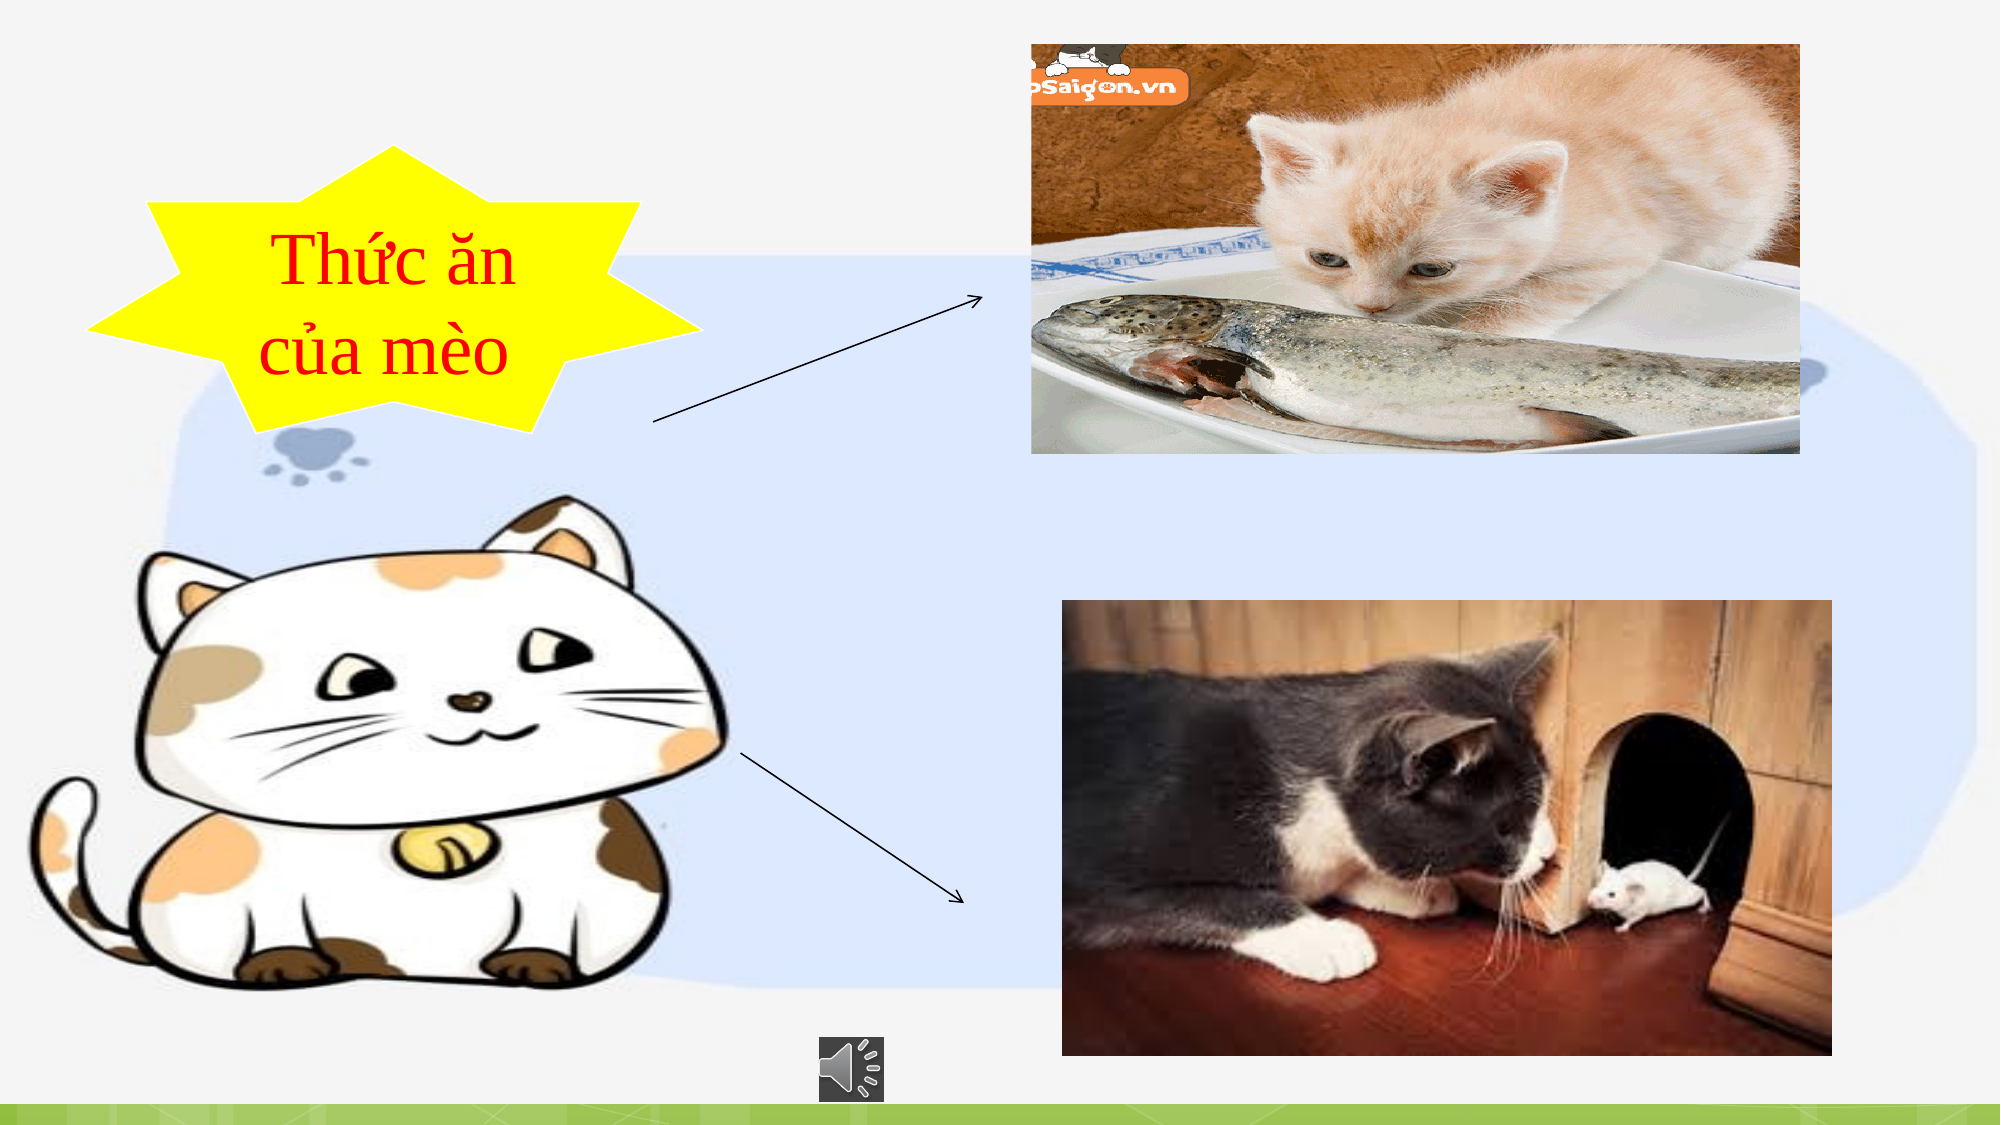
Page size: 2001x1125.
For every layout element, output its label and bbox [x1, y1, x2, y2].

text_box [652, 296, 984, 423]
picture [0, 0, 2000, 1104]
text_box [740, 752, 965, 904]
